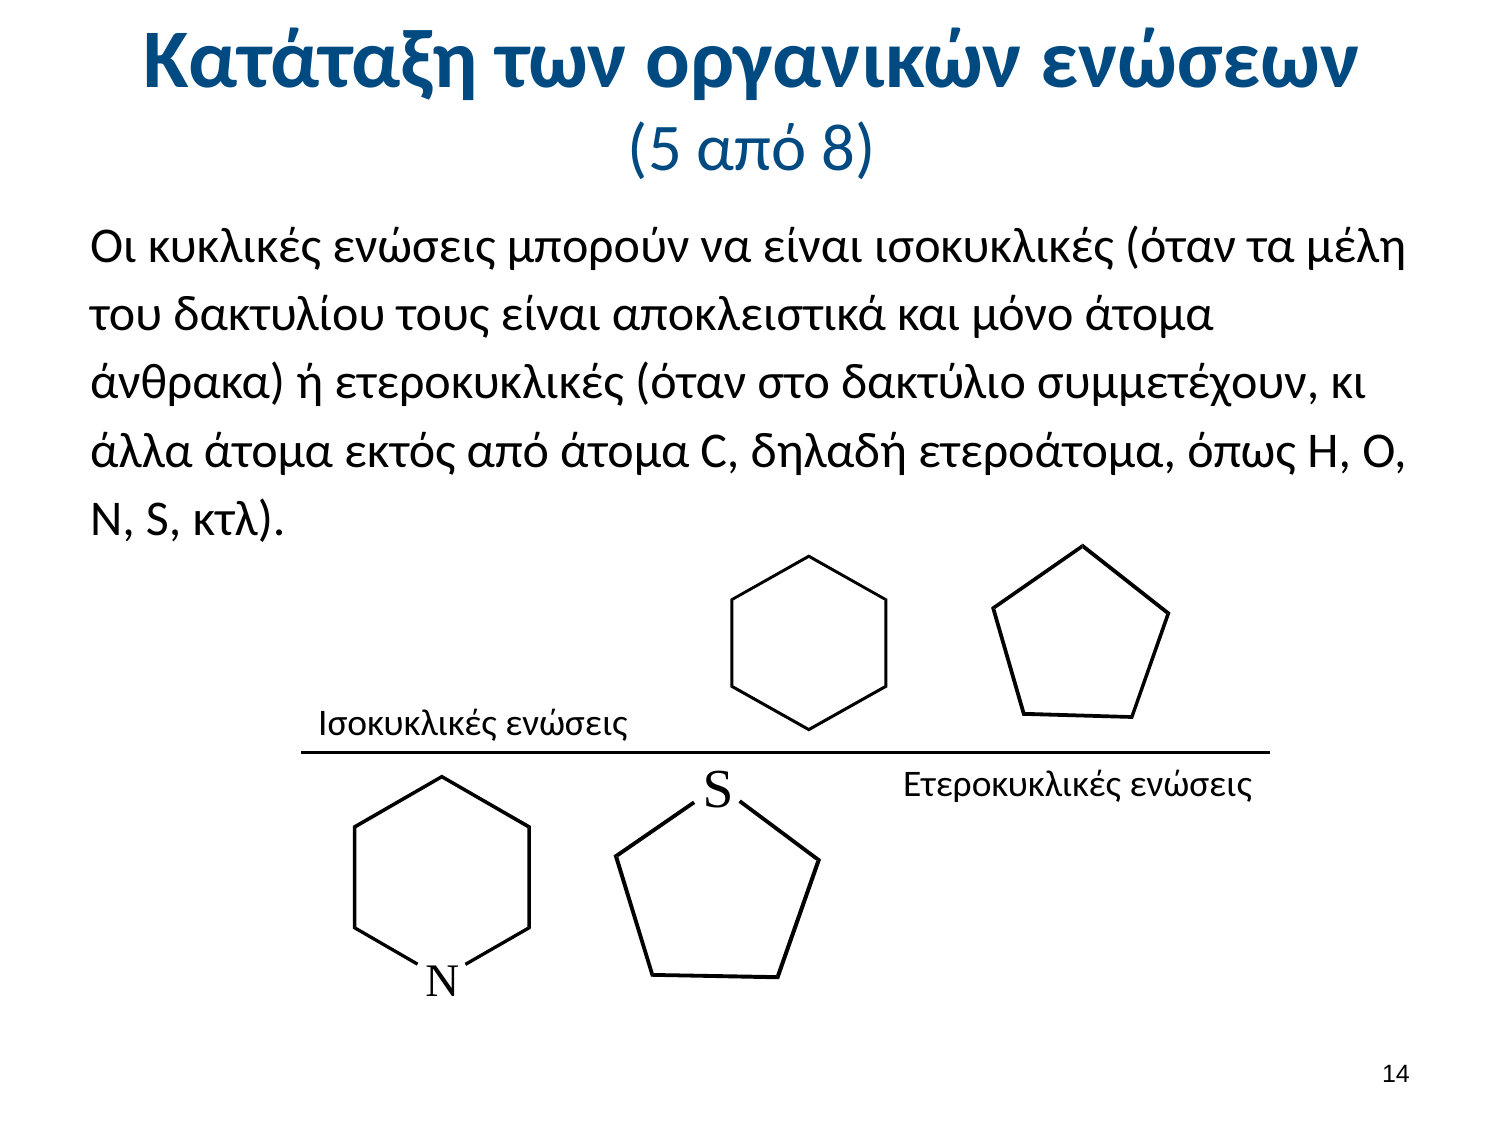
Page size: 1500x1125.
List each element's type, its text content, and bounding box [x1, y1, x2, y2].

slide_number 13 [1074, 1042, 1425, 1103]
text_box Ισοκυκλικές ενώσεις [303, 690, 644, 751]
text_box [348, 769, 536, 1002]
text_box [986, 538, 1177, 725]
list Οι κυκλικές ενώσεις μπορούν να είναι ισοκυκλικές (όταν τα μέλη του δακτυλίου τους είναι αποκλειστικά και μόνο άτομα άνθρακα) ή ετεροκυκλικές (όταν στο δακτύλιο συμμετέχουν, κι άλλα άτομα εκτός από άτομα C, δηλαδή ετεροάτομα, όπως H, O, N, S, κτλ). [75, 196, 1425, 563]
title Κατάταξη των οργανικών ενώσεων (5 από 8) [76, 19, 1427, 169]
text_box Ετεροκυκλικές ενώσεις [888, 761, 1268, 812]
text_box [726, 550, 892, 737]
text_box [607, 757, 827, 986]
